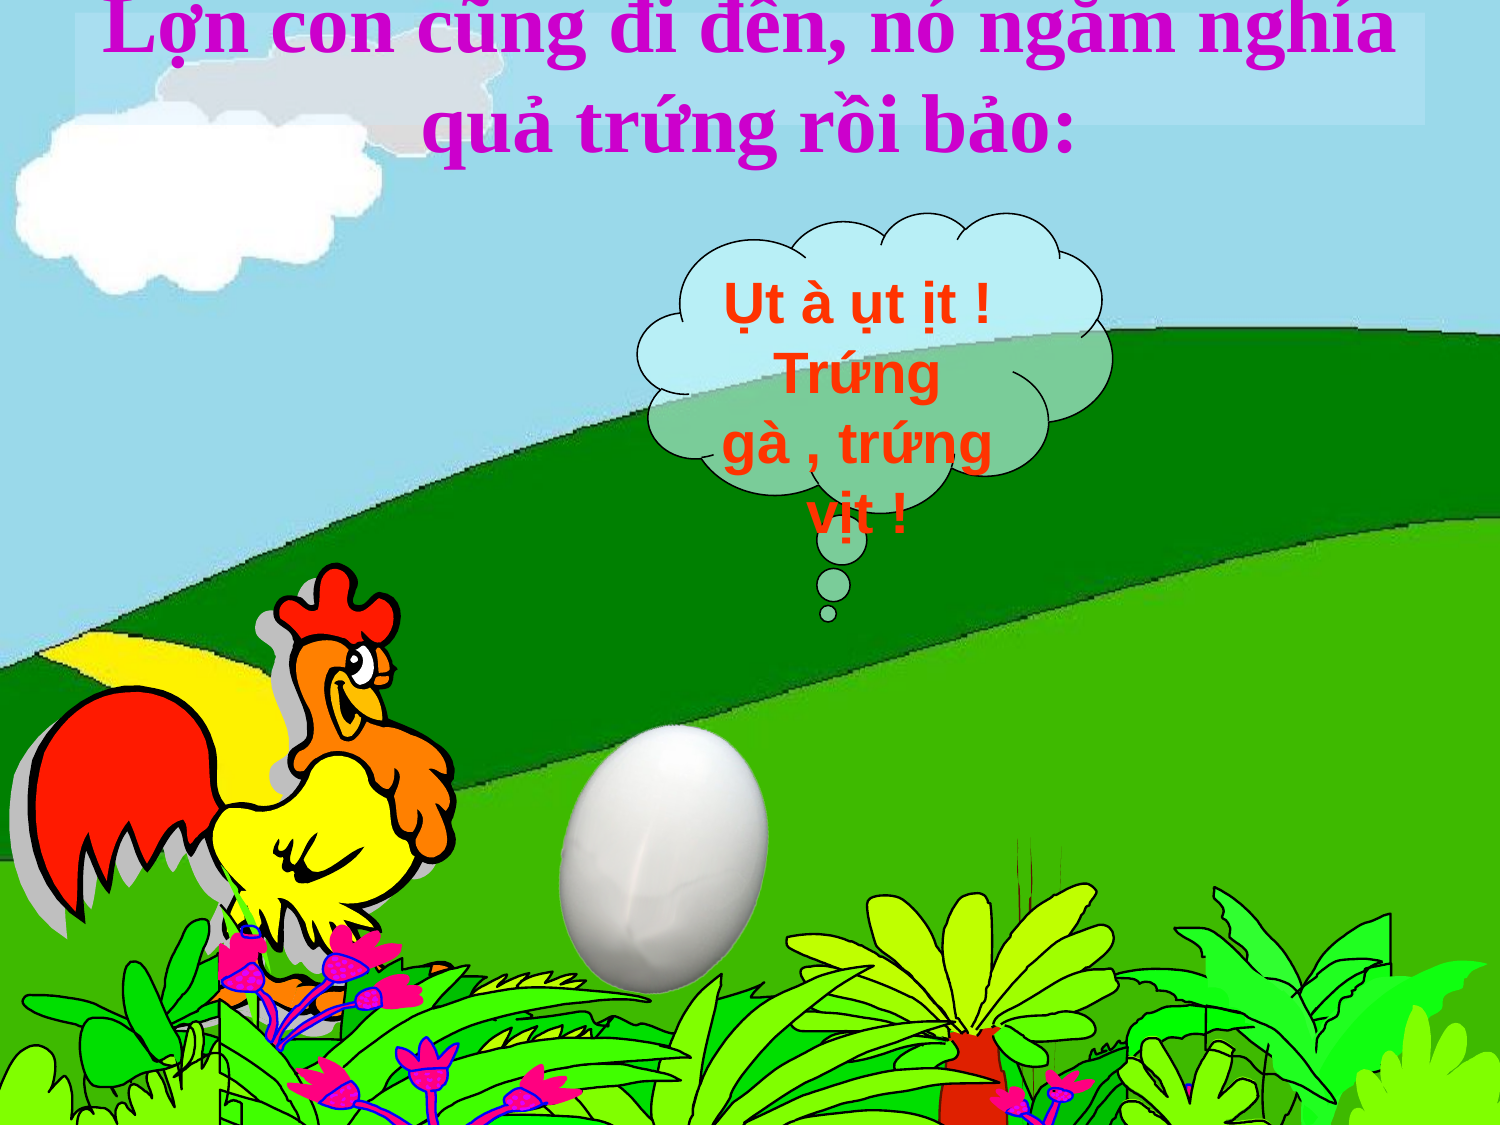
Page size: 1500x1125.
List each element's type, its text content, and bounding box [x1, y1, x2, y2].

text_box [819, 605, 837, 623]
picture [0, 0, 1500, 1013]
text_box Ụt à ụt ịt ! Trứng gà , trứng vịt ! [637, 213, 1113, 514]
text_box Lợn con cũng đi đến, nó ngắm nghía quả trứng rồi bảo: [74, 12, 1425, 125]
text_box Ụt à ụt ịt ! Trứng gà , trứng vịt ! [816, 515, 867, 565]
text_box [0, 837, 1500, 1125]
text_box Ụt à ụt ịt ! Trứng gà , trứng vịt ! [816, 568, 851, 602]
